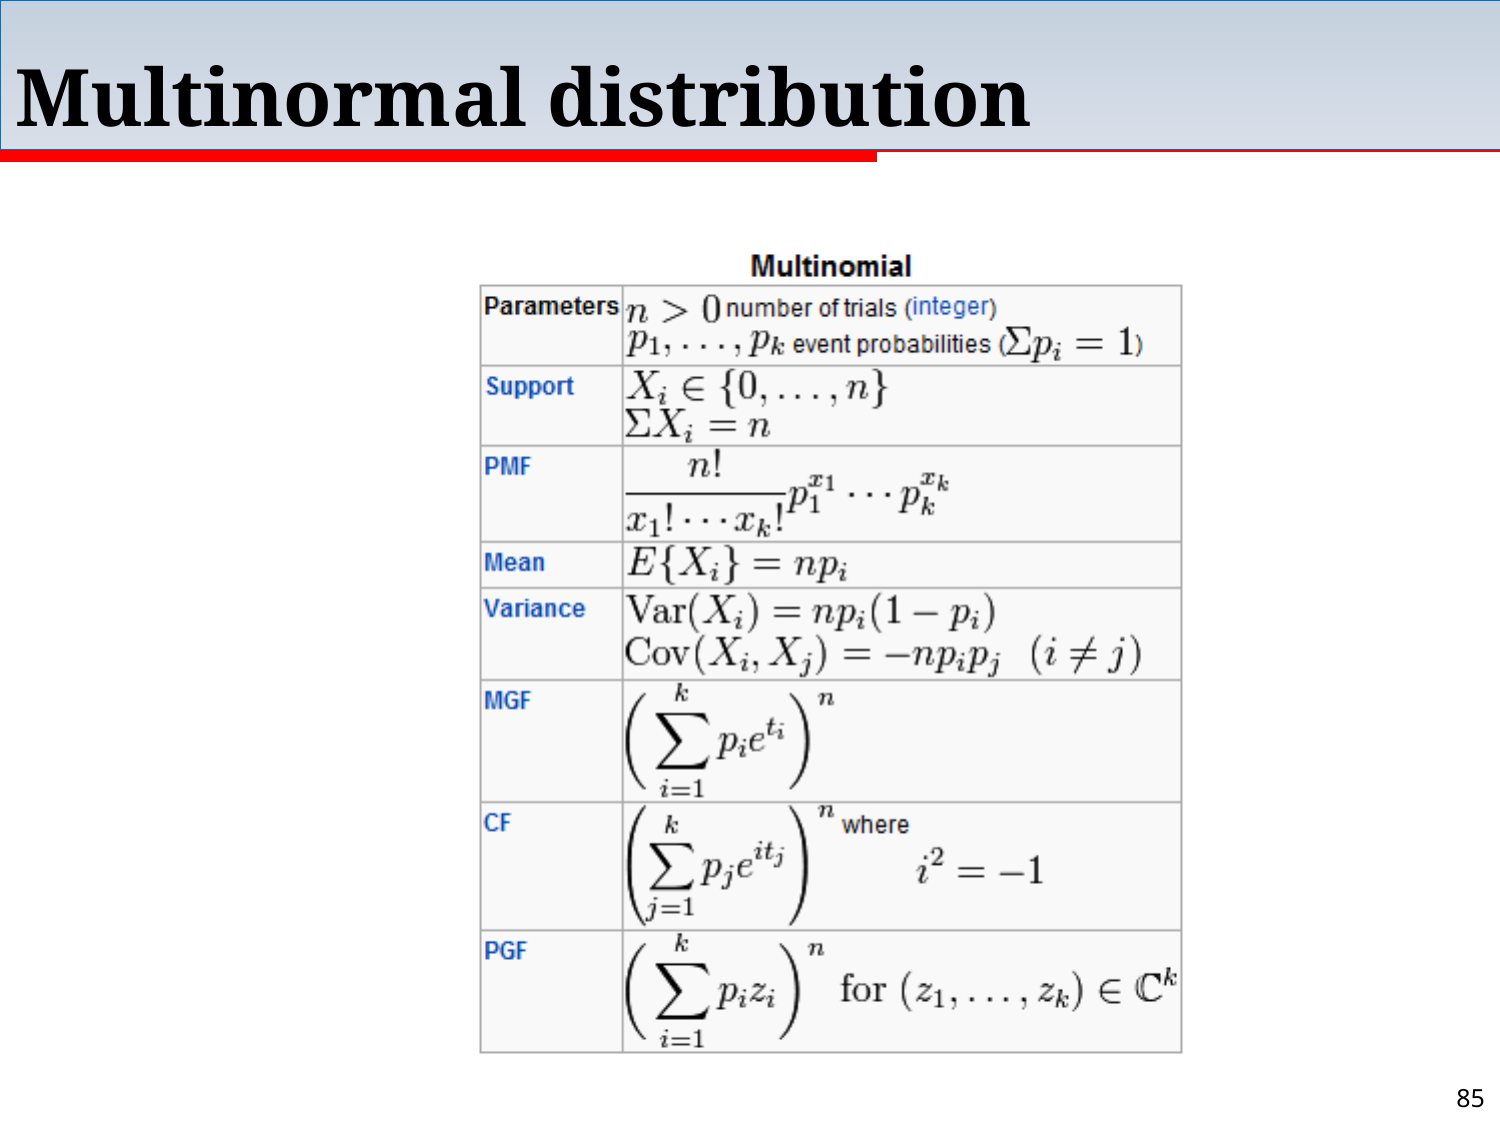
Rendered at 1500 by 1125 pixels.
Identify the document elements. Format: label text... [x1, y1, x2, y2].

picture [462, 225, 1199, 1088]
title Multinormal distribution [0, 0, 1500, 150]
slide_number 85 [1174, 1074, 1500, 1125]
